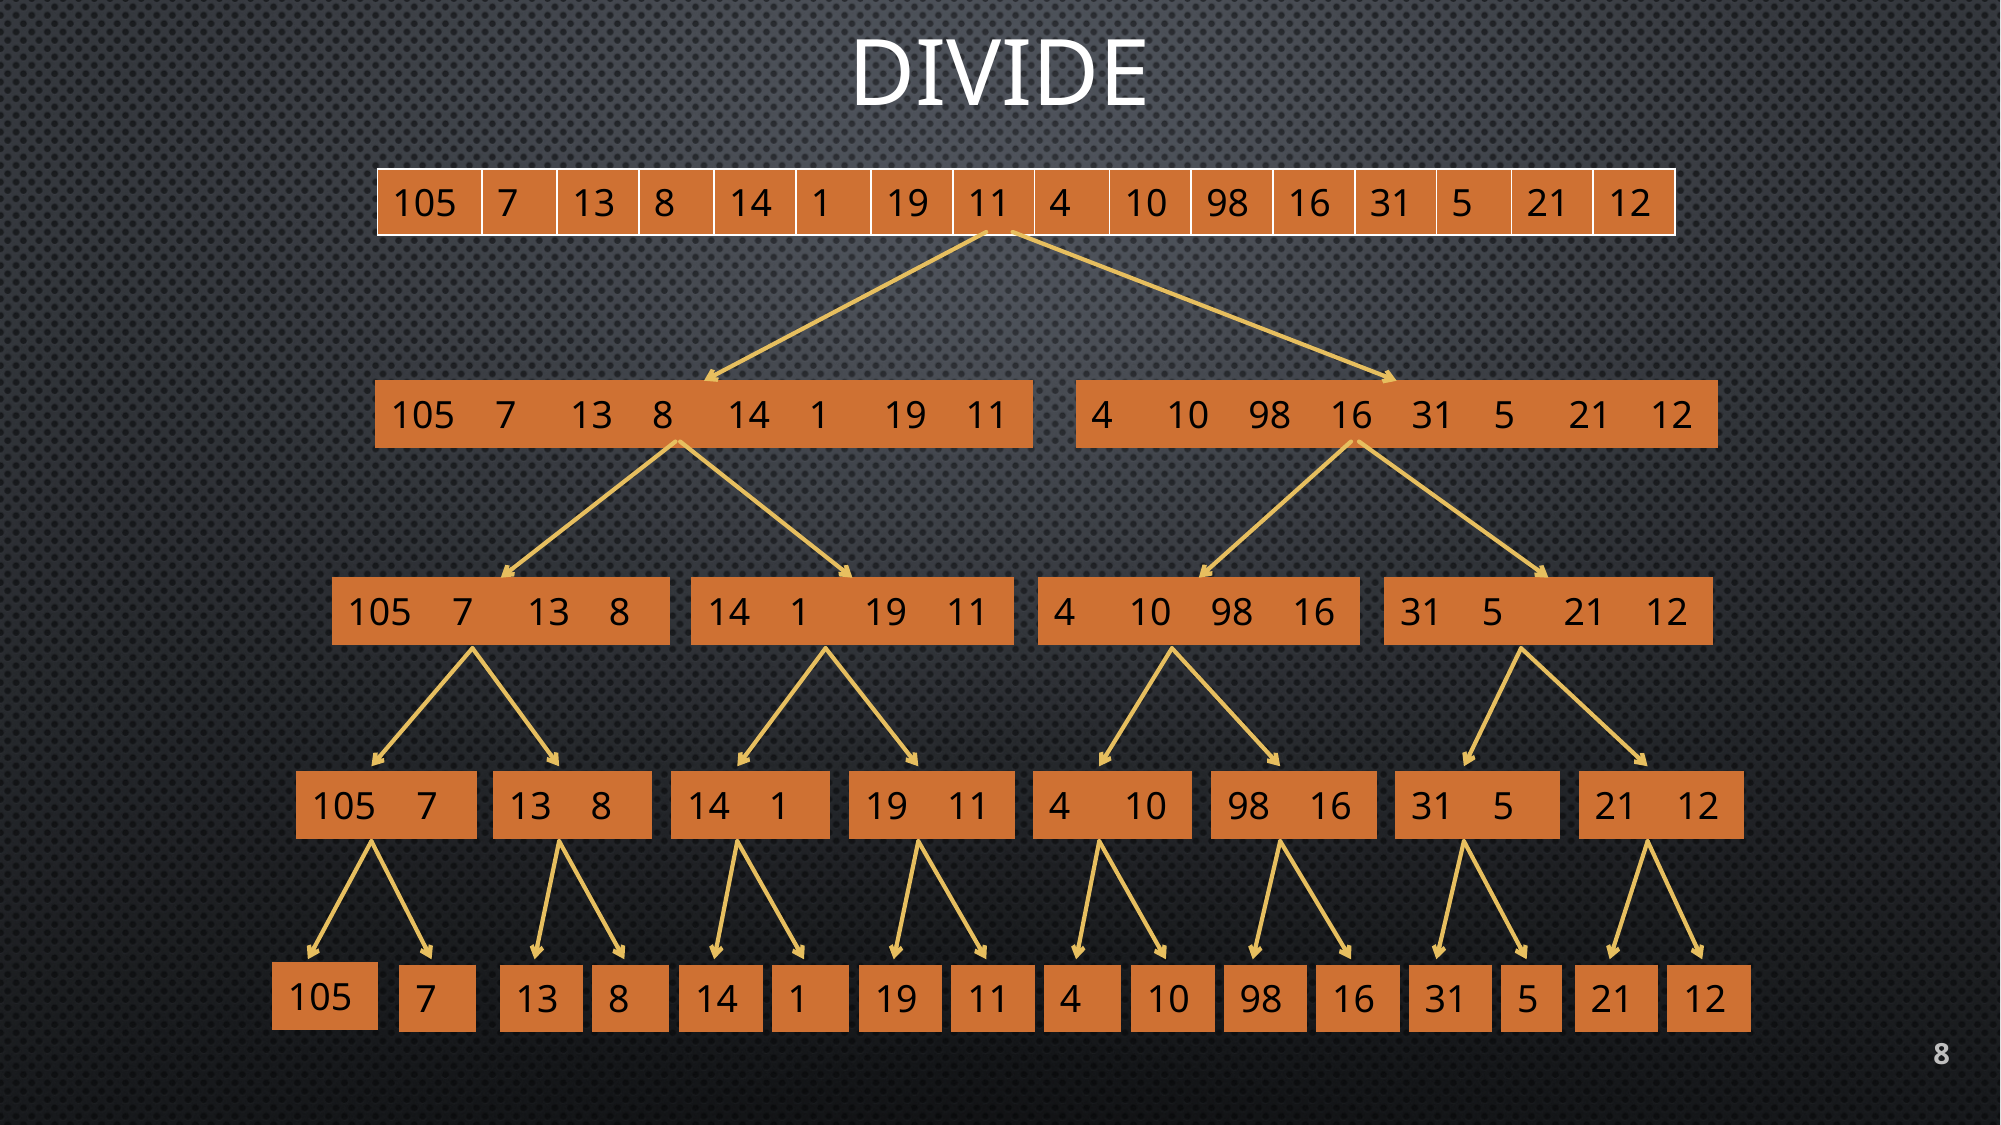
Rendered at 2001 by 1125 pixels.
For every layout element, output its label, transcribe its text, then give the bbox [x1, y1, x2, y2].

table_header 16 [1277, 579, 1358, 643]
table_header 105 [274, 964, 377, 1028]
table_header 98 [1225, 966, 1305, 1031]
table_header 5 [1437, 170, 1511, 234]
table_header 8 [637, 382, 712, 441]
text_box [1279, 840, 1352, 960]
table_header 12 [1669, 966, 1749, 1031]
table_header 5 [1478, 382, 1554, 446]
table_header 7 [401, 966, 475, 1031]
table_header 4 [1035, 773, 1109, 837]
table_header 19 [851, 773, 932, 837]
table_header 13 [555, 382, 637, 441]
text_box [826, 647, 919, 767]
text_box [1358, 441, 1549, 578]
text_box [1012, 231, 1397, 381]
table_header 10 [1109, 773, 1190, 837]
table_header 31 [1410, 966, 1490, 1031]
table_header 12 [1630, 579, 1711, 643]
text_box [738, 840, 805, 960]
table_header 16 [1294, 773, 1375, 837]
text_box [1198, 441, 1352, 578]
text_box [737, 647, 826, 767]
table_header 13 [512, 579, 594, 643]
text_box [917, 840, 987, 960]
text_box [472, 647, 560, 767]
table_header 21 [1554, 382, 1635, 446]
table_header 11 [932, 773, 1013, 837]
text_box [560, 840, 625, 960]
table_header 31 [1386, 579, 1467, 643]
table_header 7 [401, 773, 476, 837]
table_header 12 [1661, 773, 1742, 837]
table_header 105 [378, 170, 481, 234]
table_header 19 [861, 966, 941, 1031]
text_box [713, 840, 738, 960]
table_header 10 [1110, 170, 1190, 231]
table_header 14 [715, 170, 795, 231]
table_header 14 [693, 579, 774, 643]
table_header 7 [437, 579, 512, 643]
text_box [1075, 840, 1098, 960]
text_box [1609, 840, 1648, 960]
table_header 13 [558, 170, 638, 234]
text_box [500, 441, 676, 578]
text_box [1648, 840, 1703, 960]
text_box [1436, 840, 1463, 960]
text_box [686, 231, 987, 381]
table_header 14 [673, 773, 754, 837]
table_header 12 [1594, 170, 1674, 234]
table_header 10 [1133, 966, 1213, 1031]
table_header 21 [1577, 966, 1657, 1031]
table_header 4 [1046, 966, 1119, 1031]
table_header 21 [1549, 579, 1630, 643]
table_header 4 [1077, 382, 1152, 446]
table_header 11 [953, 966, 1033, 1031]
table_header 4 [1040, 579, 1114, 643]
table_header 21 [1581, 773, 1661, 837]
table_header 10 [1114, 579, 1196, 643]
table_header 105 [376, 382, 480, 446]
table_header 13 [495, 773, 576, 837]
table_header 31 [1356, 170, 1436, 234]
table_header 11 [931, 579, 1012, 643]
table_header 19 [869, 382, 951, 446]
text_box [1098, 647, 1173, 767]
text_box divide [187, 0, 1813, 141]
table_header 4 [1035, 170, 1109, 231]
table_header 11 [954, 170, 1034, 234]
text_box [1520, 647, 1648, 767]
table_header 14 [712, 382, 794, 441]
table_header 19 [872, 170, 952, 231]
table_header 8 [594, 579, 668, 643]
table_header 16 [1315, 382, 1397, 446]
table_header 14 [681, 966, 761, 1031]
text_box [1173, 647, 1281, 767]
table_header 16 [1318, 966, 1398, 1031]
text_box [371, 647, 472, 767]
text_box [1252, 840, 1279, 960]
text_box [371, 840, 432, 960]
table_header 13 [501, 966, 581, 1031]
table_header 105 [333, 579, 437, 643]
table_header 1 [797, 170, 870, 231]
table_header 105 [298, 773, 401, 837]
slide_number 8 [1874, 1025, 1966, 1086]
table_header 31 [1397, 382, 1478, 441]
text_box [893, 840, 917, 960]
table_header 11 [951, 382, 1032, 446]
table_header 16 [1274, 170, 1354, 231]
table_header 1 [774, 579, 849, 643]
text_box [1098, 840, 1167, 960]
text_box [1463, 840, 1527, 960]
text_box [534, 840, 560, 960]
table_header 31 [1397, 773, 1478, 837]
table_header 98 [1233, 382, 1315, 441]
table_header 8 [640, 170, 713, 234]
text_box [307, 840, 371, 960]
table_header 5 [1478, 773, 1559, 837]
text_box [1463, 647, 1520, 767]
table_header 10 [1152, 382, 1233, 446]
table_header 5 [1503, 966, 1560, 1031]
table_header 1 [794, 382, 869, 446]
table_header 98 [1196, 579, 1277, 643]
table_header 1 [754, 773, 828, 837]
table_header 1 [774, 966, 847, 1031]
table_header 19 [849, 579, 931, 643]
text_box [679, 441, 853, 578]
table_header 12 [1635, 382, 1716, 446]
table_header 8 [576, 773, 650, 837]
table_header 98 [1192, 170, 1272, 231]
table_header 7 [483, 170, 556, 234]
table_header 8 [594, 966, 667, 1031]
table_header 5 [1467, 579, 1549, 643]
table_header 7 [480, 382, 555, 446]
table_header 21 [1512, 170, 1592, 234]
table_header 98 [1213, 773, 1294, 837]
